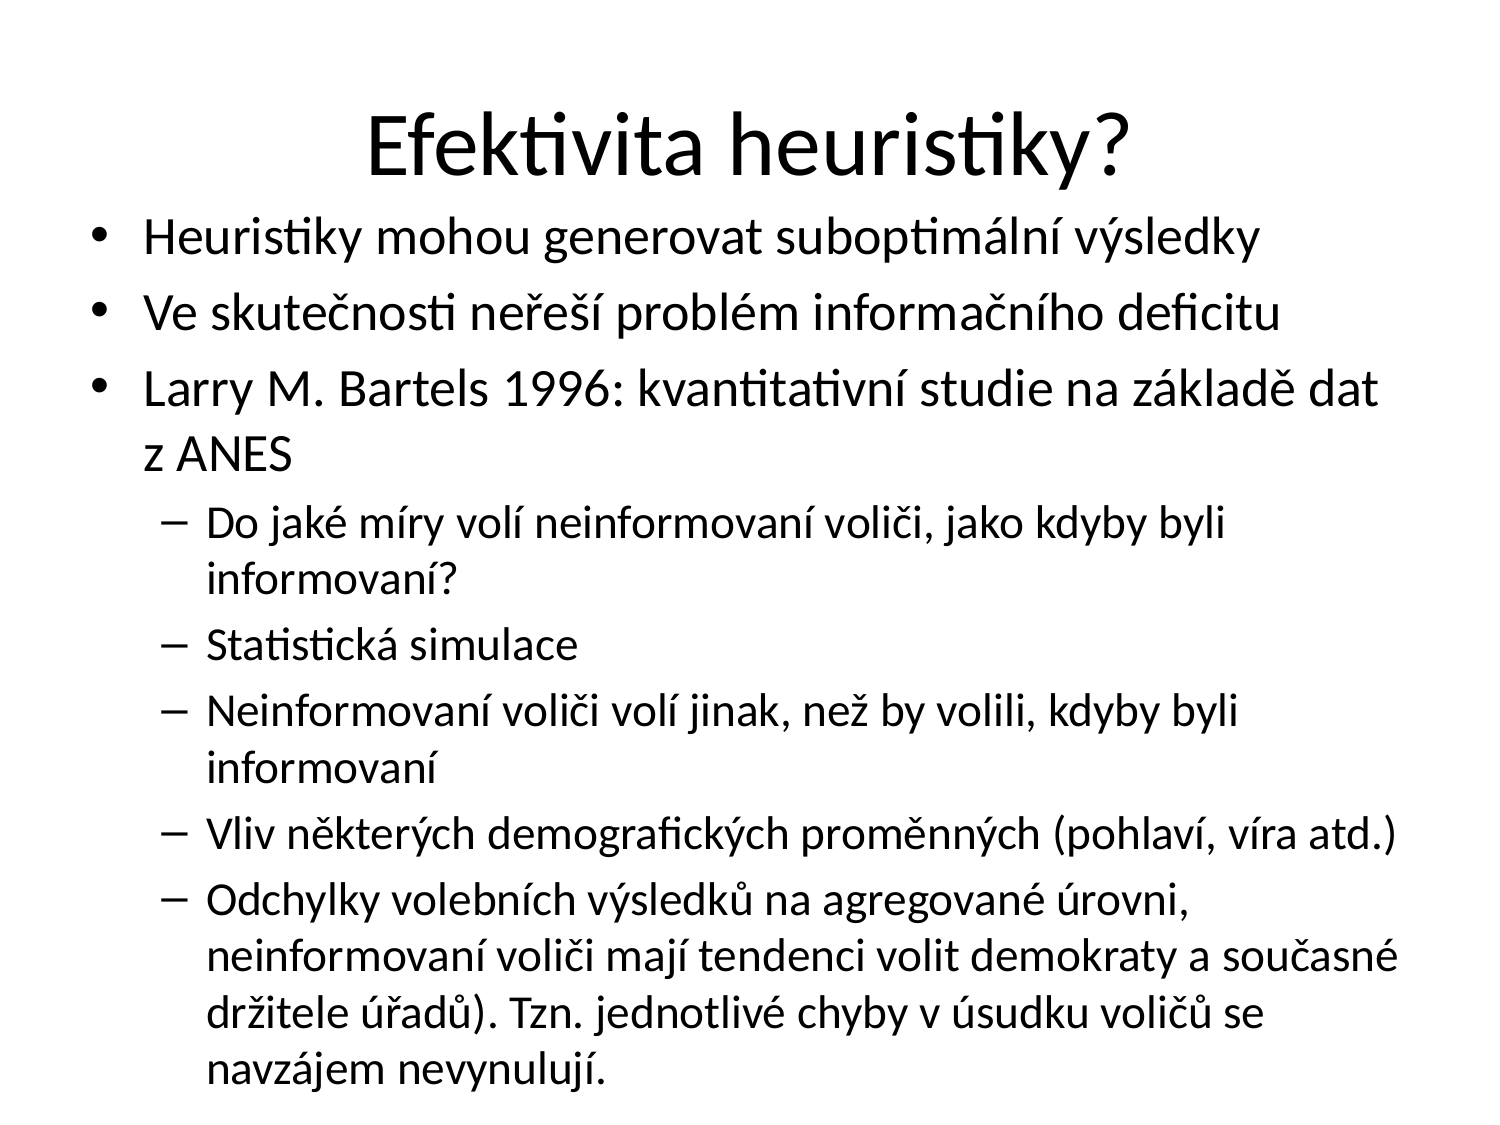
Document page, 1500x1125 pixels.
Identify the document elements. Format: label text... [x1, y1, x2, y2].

title Efektivita heuristiky? [75, 45, 1425, 193]
list Heuristiky mohou generovat suboptimální výsledky Ve skutečnosti neřeší problém informačního deficitu Larry M. Bartels 1996: kvantitativní studie na základě dat z ANES Do jaké míry volí neinformovaní voliči, jako kdyby byli informovaní? Statistická simulace Neinformovaní voliči volí jinak, než by volili, kdyby byli informovaní Vliv některých demografických proměnných (pohlaví, víra atd.) Odchylky volebních výsledků na agregované úrovni, neinformovaní voliči mají tendenci volit demokraty a současné držitele úřadů). Tzn. jednotlivé chyby v úsudku voličů se navzájem nevynulují. [75, 193, 1425, 1125]
